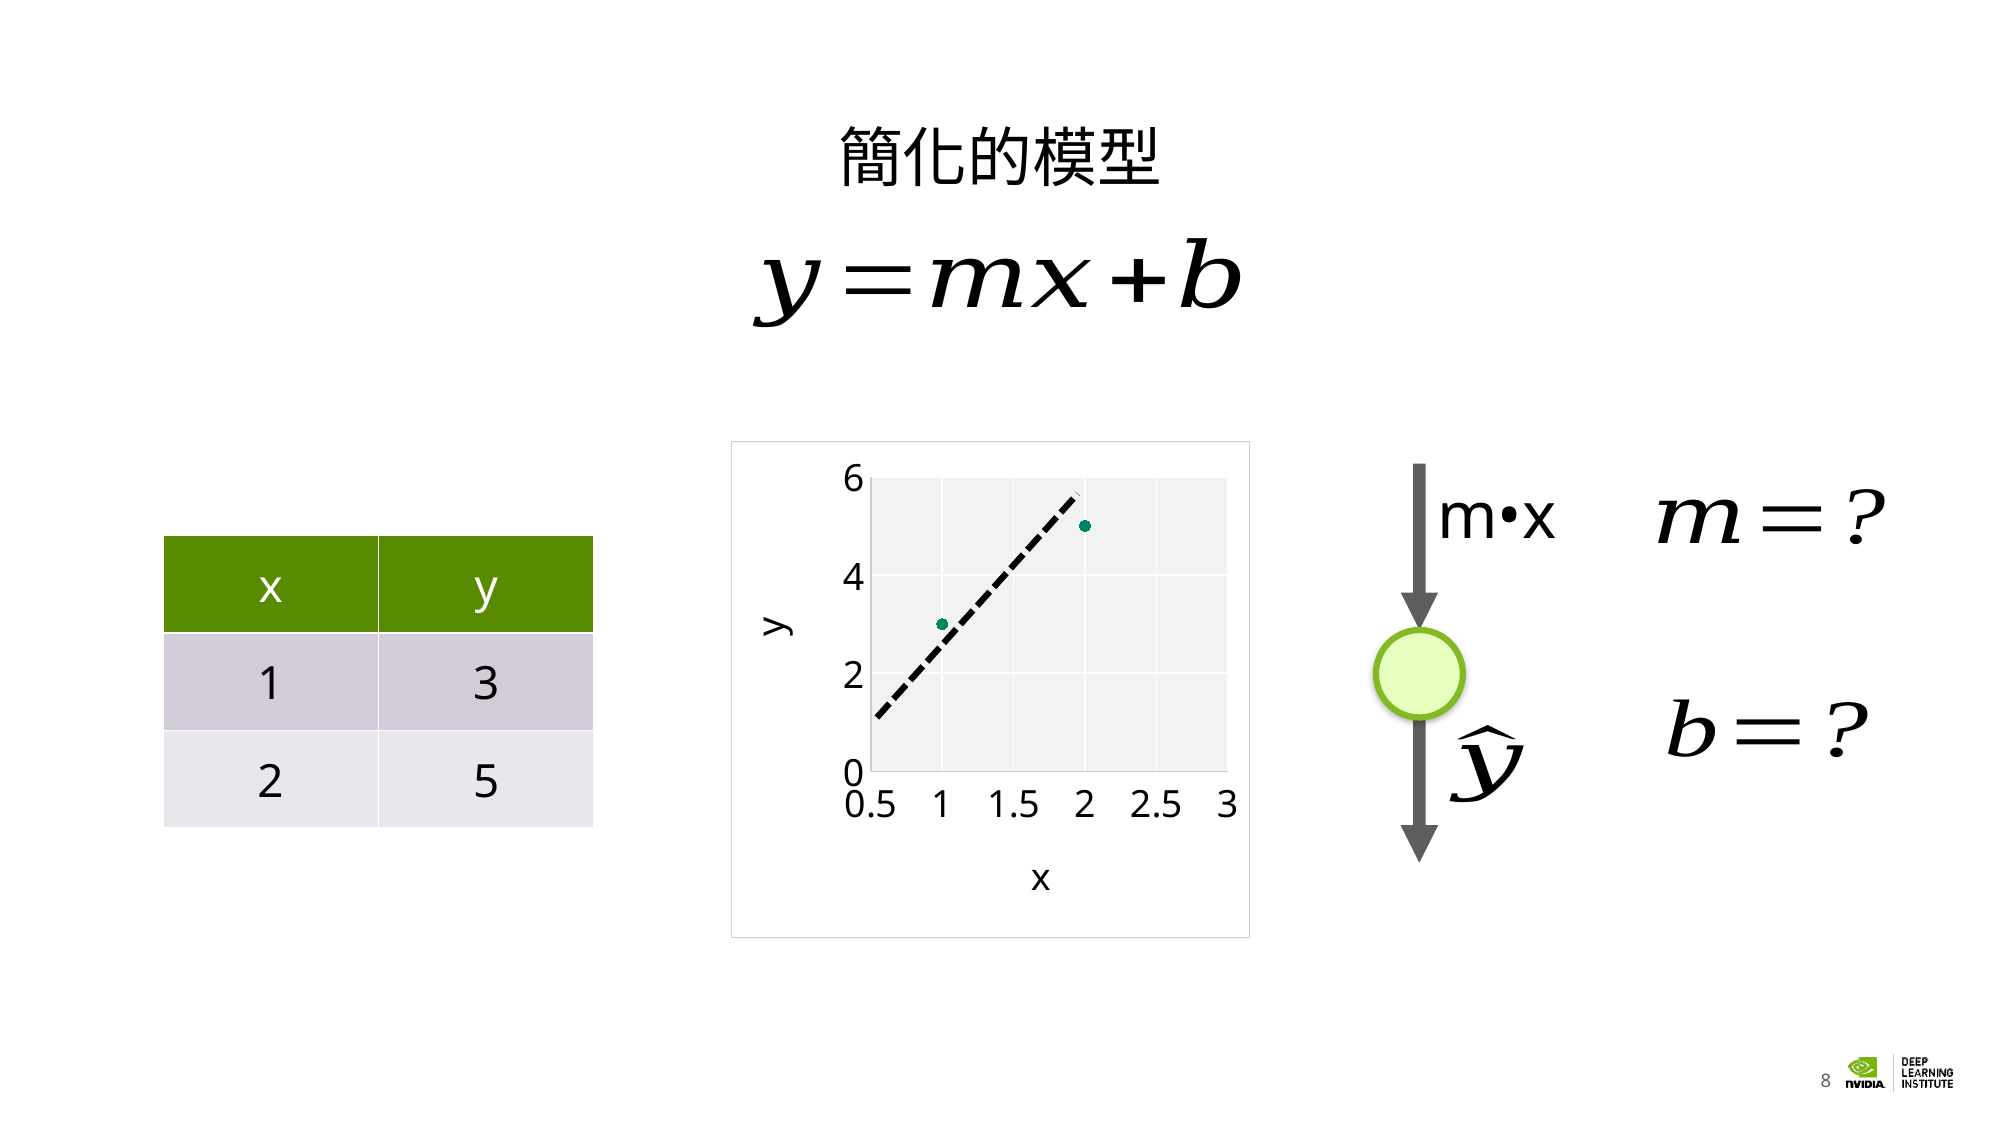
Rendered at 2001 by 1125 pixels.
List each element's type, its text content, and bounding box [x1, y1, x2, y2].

picture [1846, 1054, 1893, 1092]
chart [731, 441, 1250, 939]
table_cell 2 [164, 731, 378, 827]
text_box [876, 493, 1078, 718]
table_cell 3 [379, 634, 593, 730]
text_box m•x [1539, 473, 1573, 561]
table_header y [379, 536, 593, 632]
table_header x [164, 536, 378, 632]
table_cell 1 [164, 634, 378, 730]
picture [1894, 1054, 1953, 1092]
table_cell 5 [379, 731, 593, 827]
title 簡化的模型 [90, 94, 1910, 203]
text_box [1375, 463, 1535, 864]
